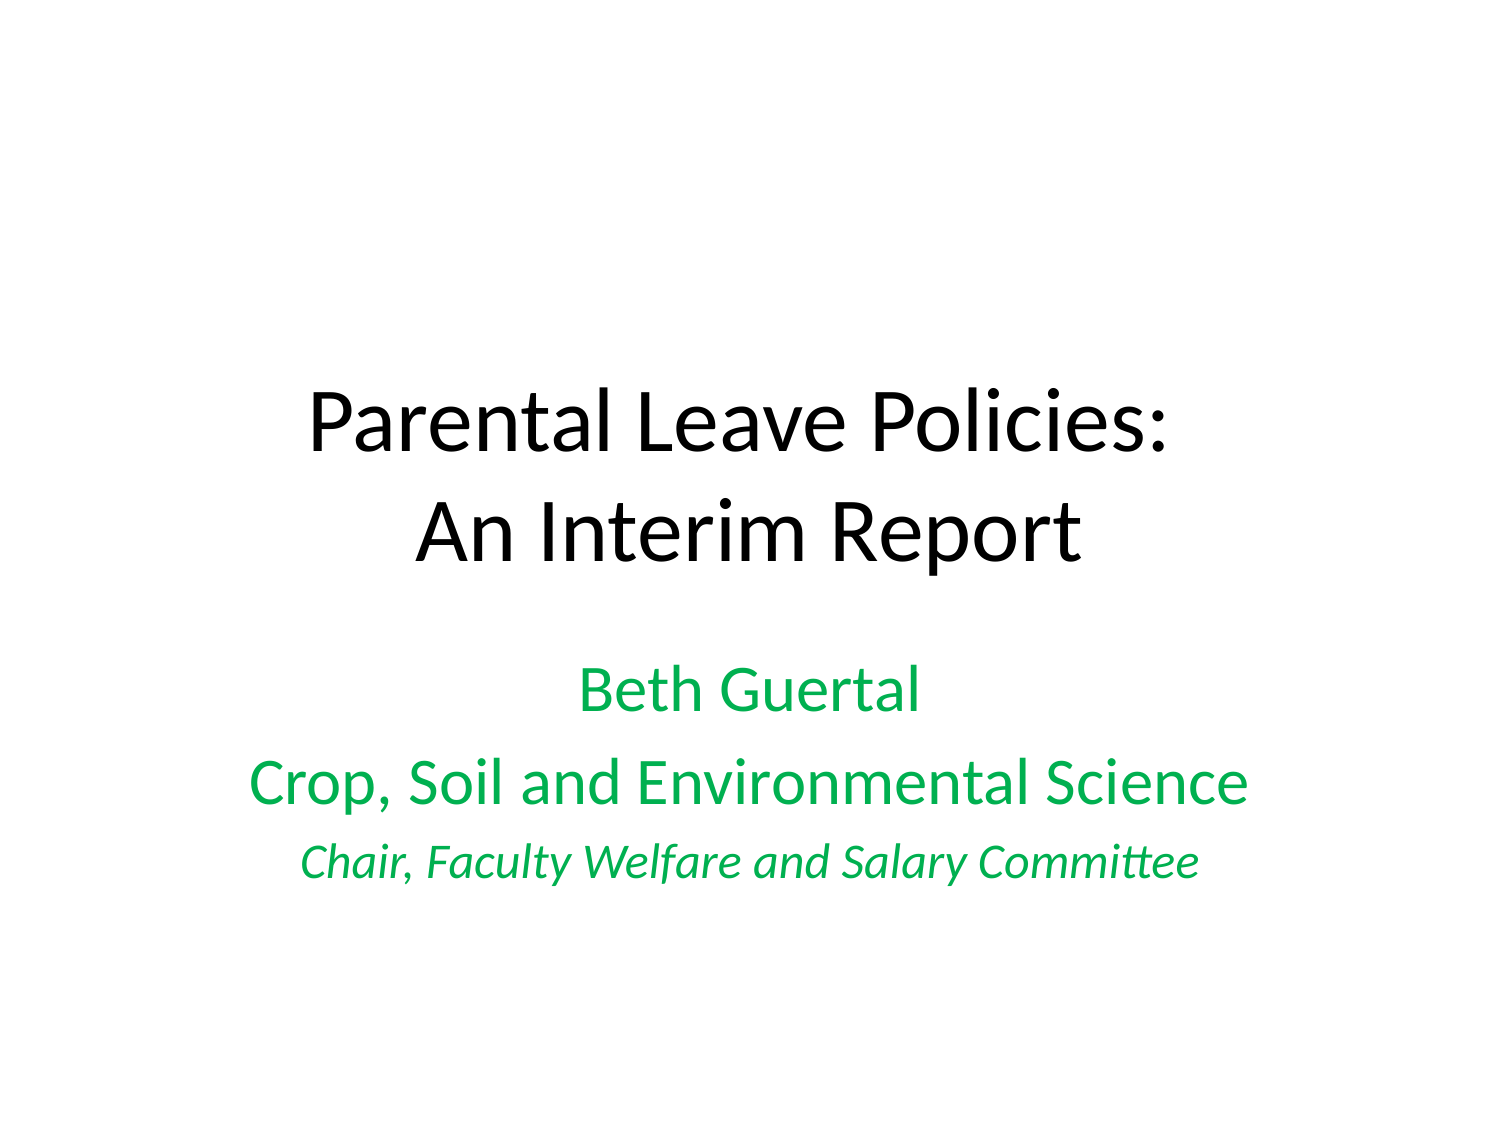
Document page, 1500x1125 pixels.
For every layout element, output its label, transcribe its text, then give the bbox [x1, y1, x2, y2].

title Parental Leave Policies: An Interim Report [112, 349, 1388, 591]
subtitle Beth Guertal Crop, Soil and Environmental Science Chair, Faculty Welfare and Salary Committee [225, 637, 1275, 925]
